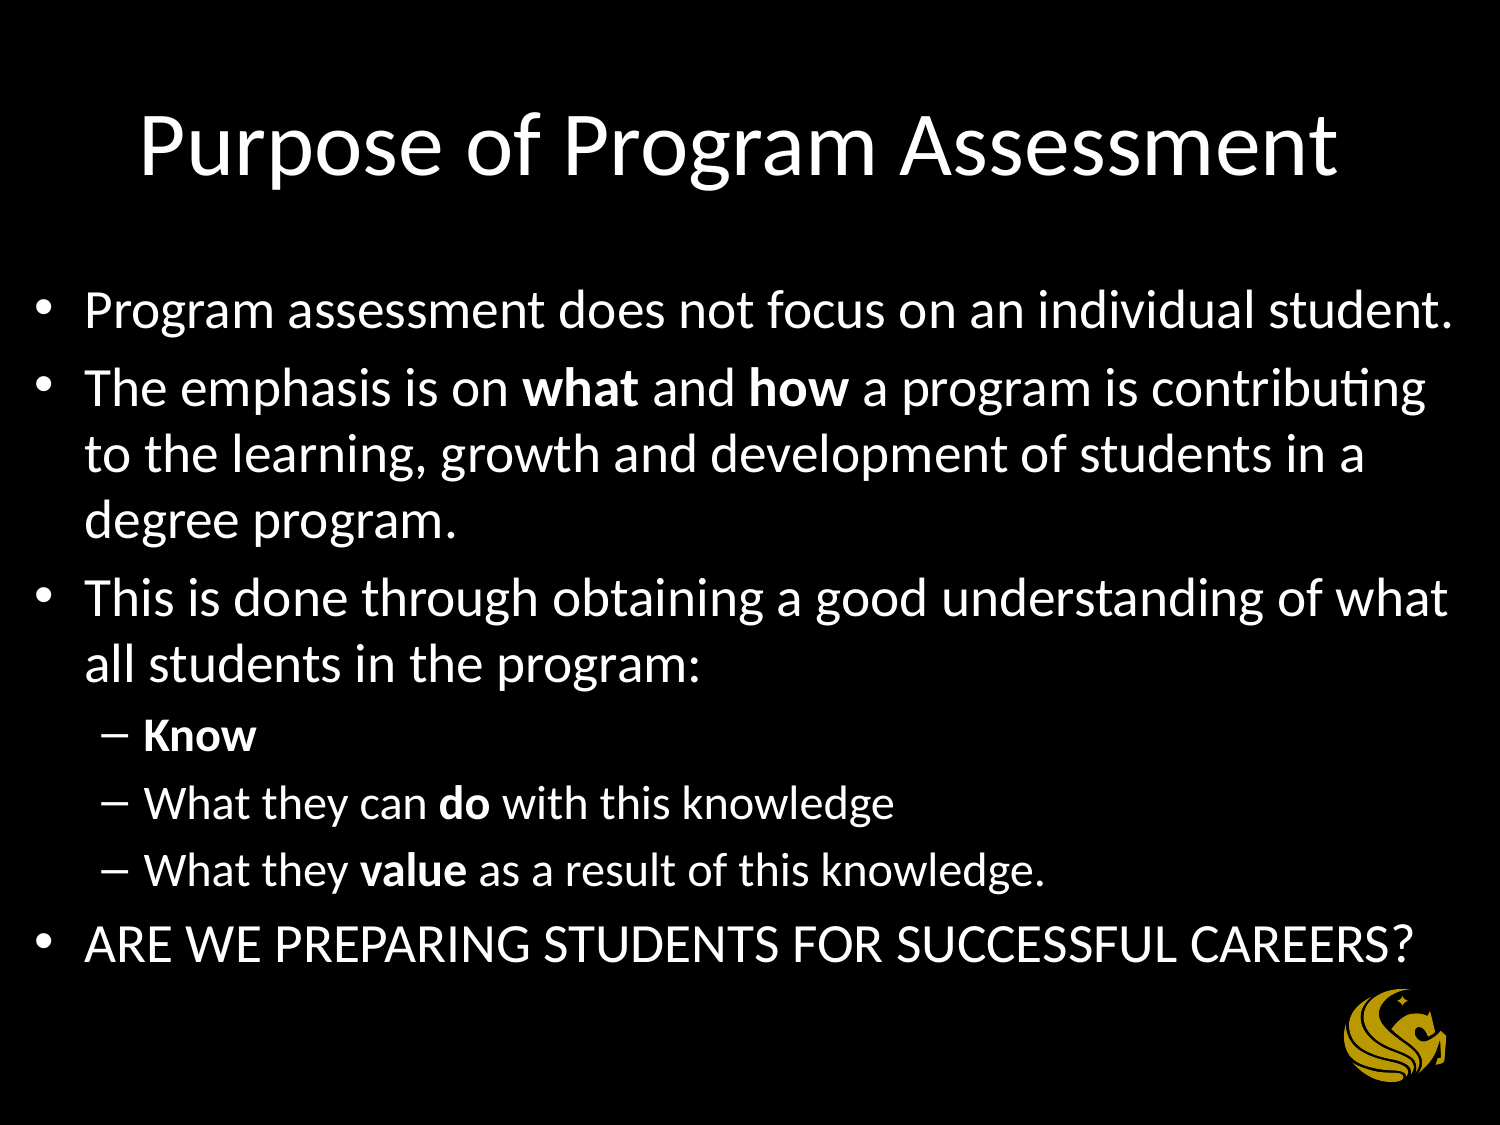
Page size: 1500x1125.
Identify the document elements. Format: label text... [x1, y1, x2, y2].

title Purpose of Program Assessment [75, 45, 1425, 233]
list Program assessment does not focus on an individual student. The emphasis is on what and how a program is contributing to the learning, growth and development of students in a degree program. This is done through obtaining a good understanding of what all students in the program: Know What they can do with this knowledge What they value as a result of this knowledge. ARE WE PREPARING STUDENTS FOR SUCCESSFUL CAREERS? [19, 265, 1480, 1085]
picture [1339, 985, 1449, 1085]
